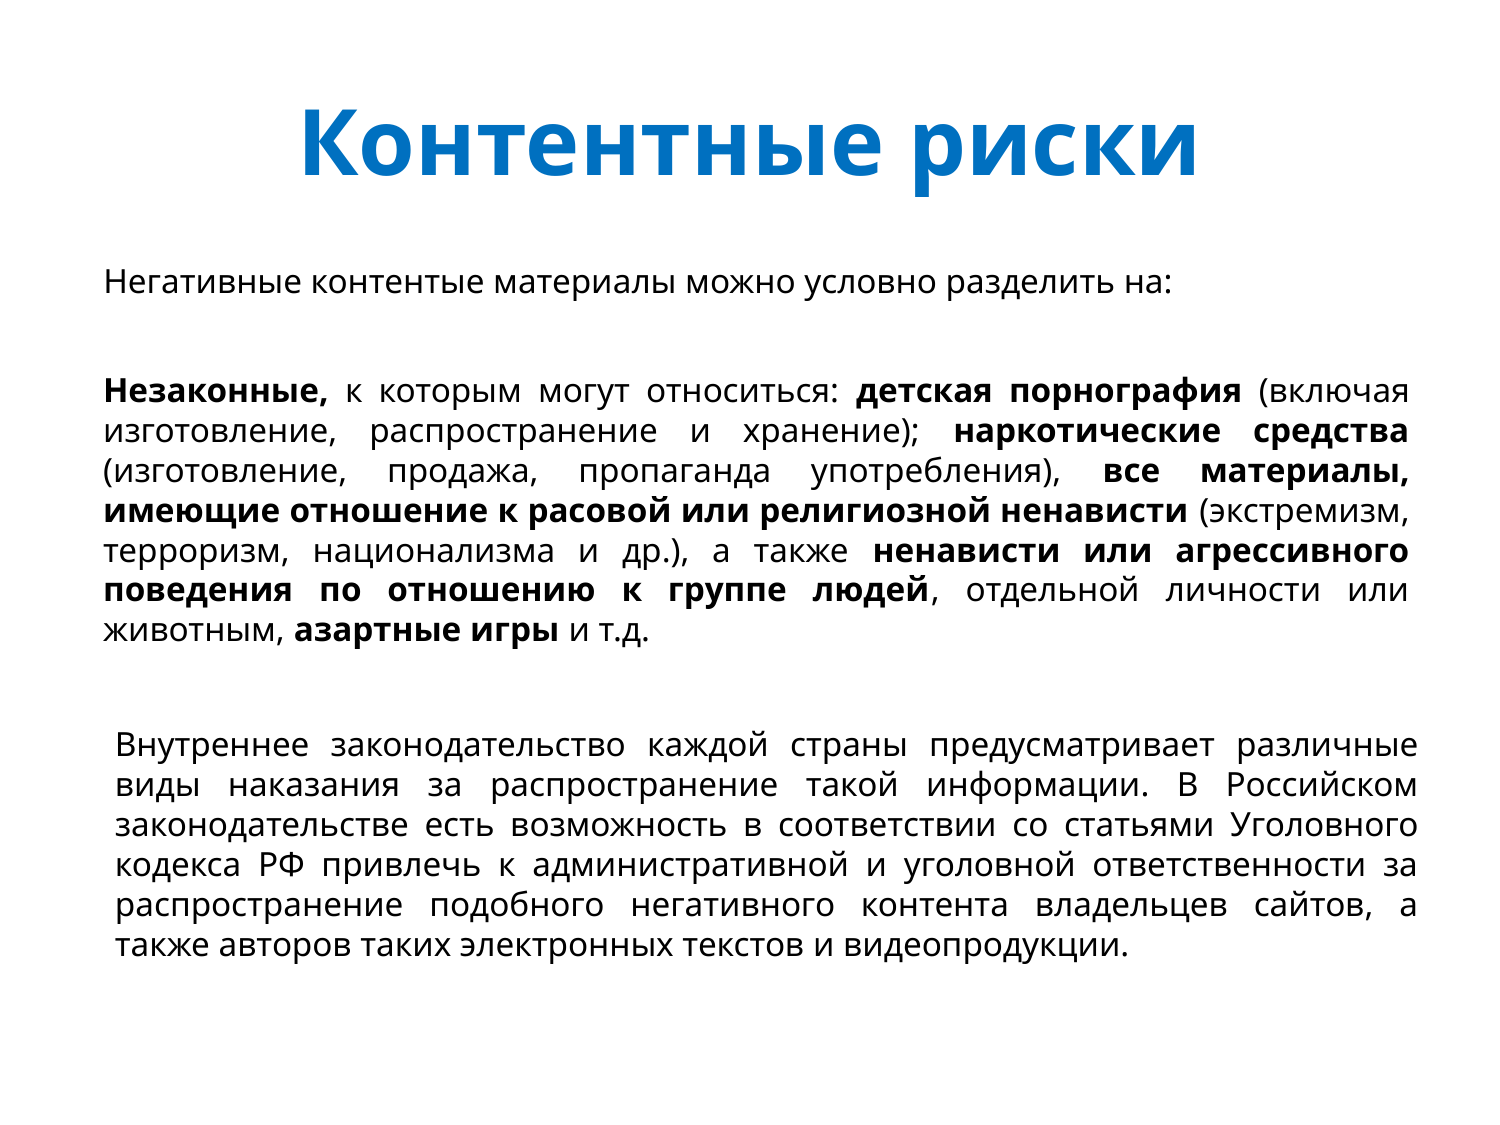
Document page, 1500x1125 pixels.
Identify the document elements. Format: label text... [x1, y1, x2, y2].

text_box Внутреннее законодательство каждой страны предусматривает различные виды наказания за распространение такой информации. В Российском законодательстве есть возможность в соответствии со статьями Уголовного кодекса РФ привлечь к административной и уголовной ответственности за распространение подобного негативного контента владельцев сайтов, а также авторов таких электронных текстов и видеопродукции. [100, 715, 1436, 971]
text_box Незаконные, к которым могут относиться: детская порнография (включая изготовление, распространение и хранение); наркотические средства (изготовление, продажа, пропаганда употребления), все материалы, имеющие отношение к расовой или религиозной ненависти (экстремизм, терроризм, национализма и др.), а также ненависти или агрессивного поведения по отношению к группе людей, отдельной личности или животным, азартные игры и т.д. [88, 361, 1425, 656]
title Контентные риски [75, 45, 1425, 233]
text_box Негативные контентые материалы можно условно разделить на: [88, 252, 1436, 308]
